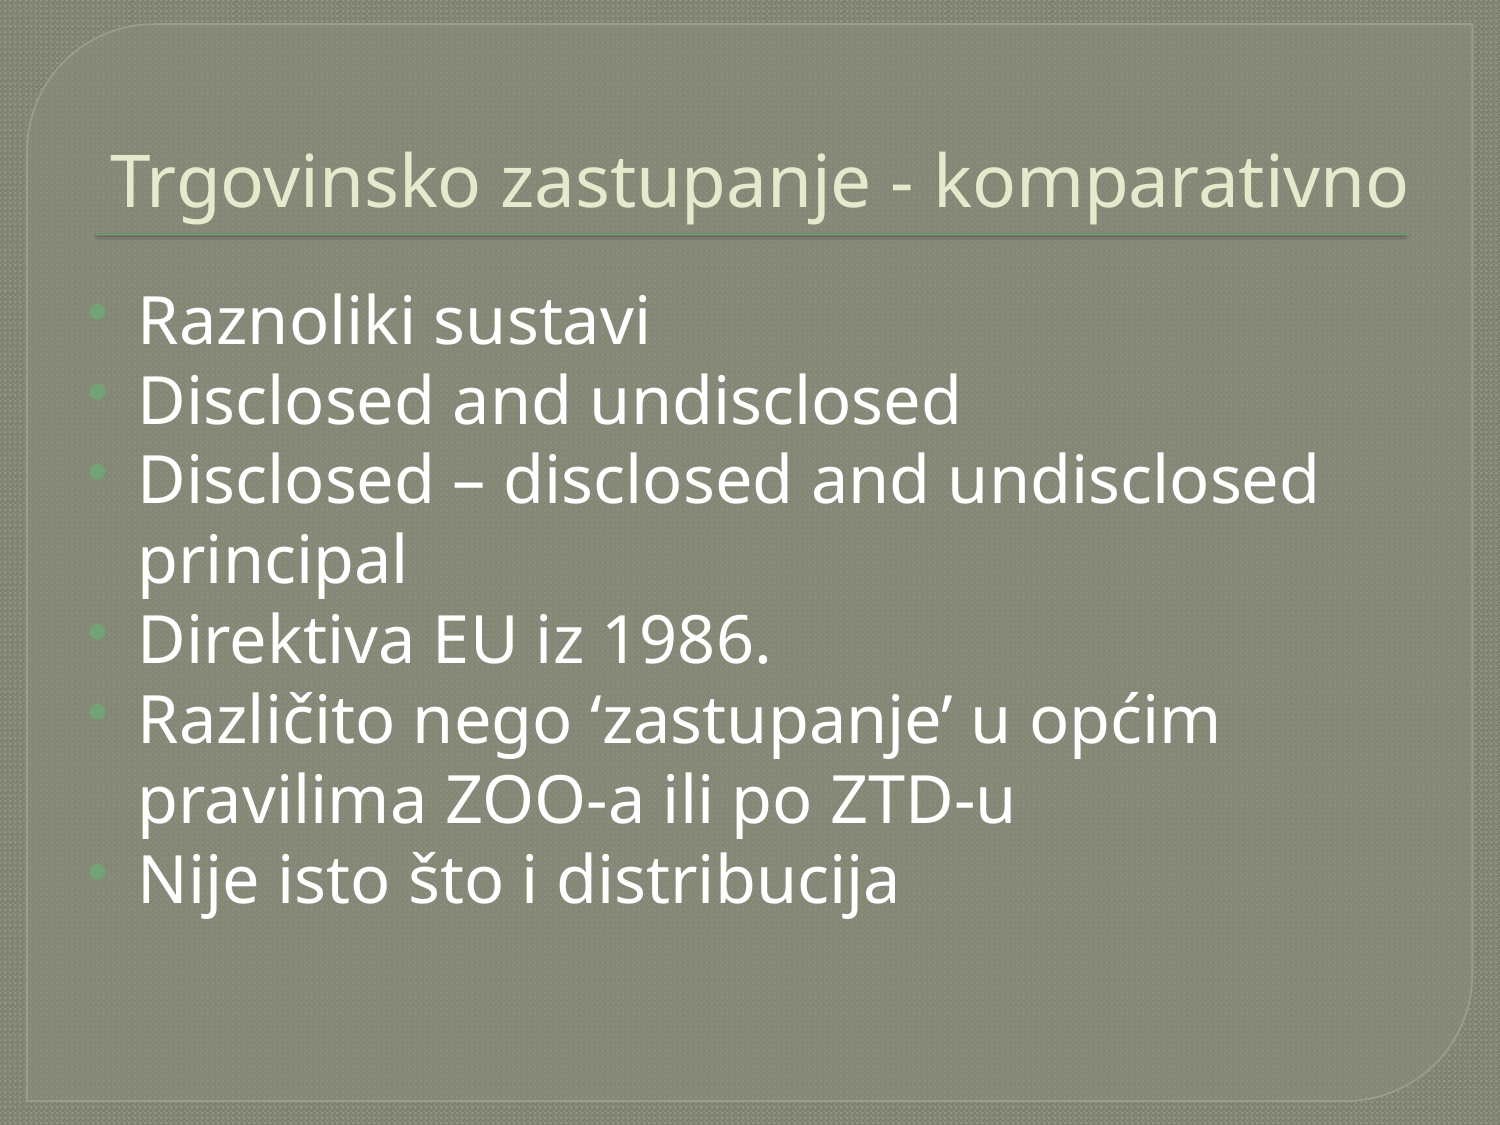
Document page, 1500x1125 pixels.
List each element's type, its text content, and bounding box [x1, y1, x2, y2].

title Trgovinsko zastupanje - komparativno [75, 41, 1425, 230]
list Raznoliki sustavi Disclosed and undisclosed Disclosed – disclosed and undisclosed principal Direktiva EU iz 1986. Različito nego ‘zastupanje’ u općim pravilima ZOO-a ili po ZTD-u Nije isto što i distribucija [75, 270, 1425, 1013]
